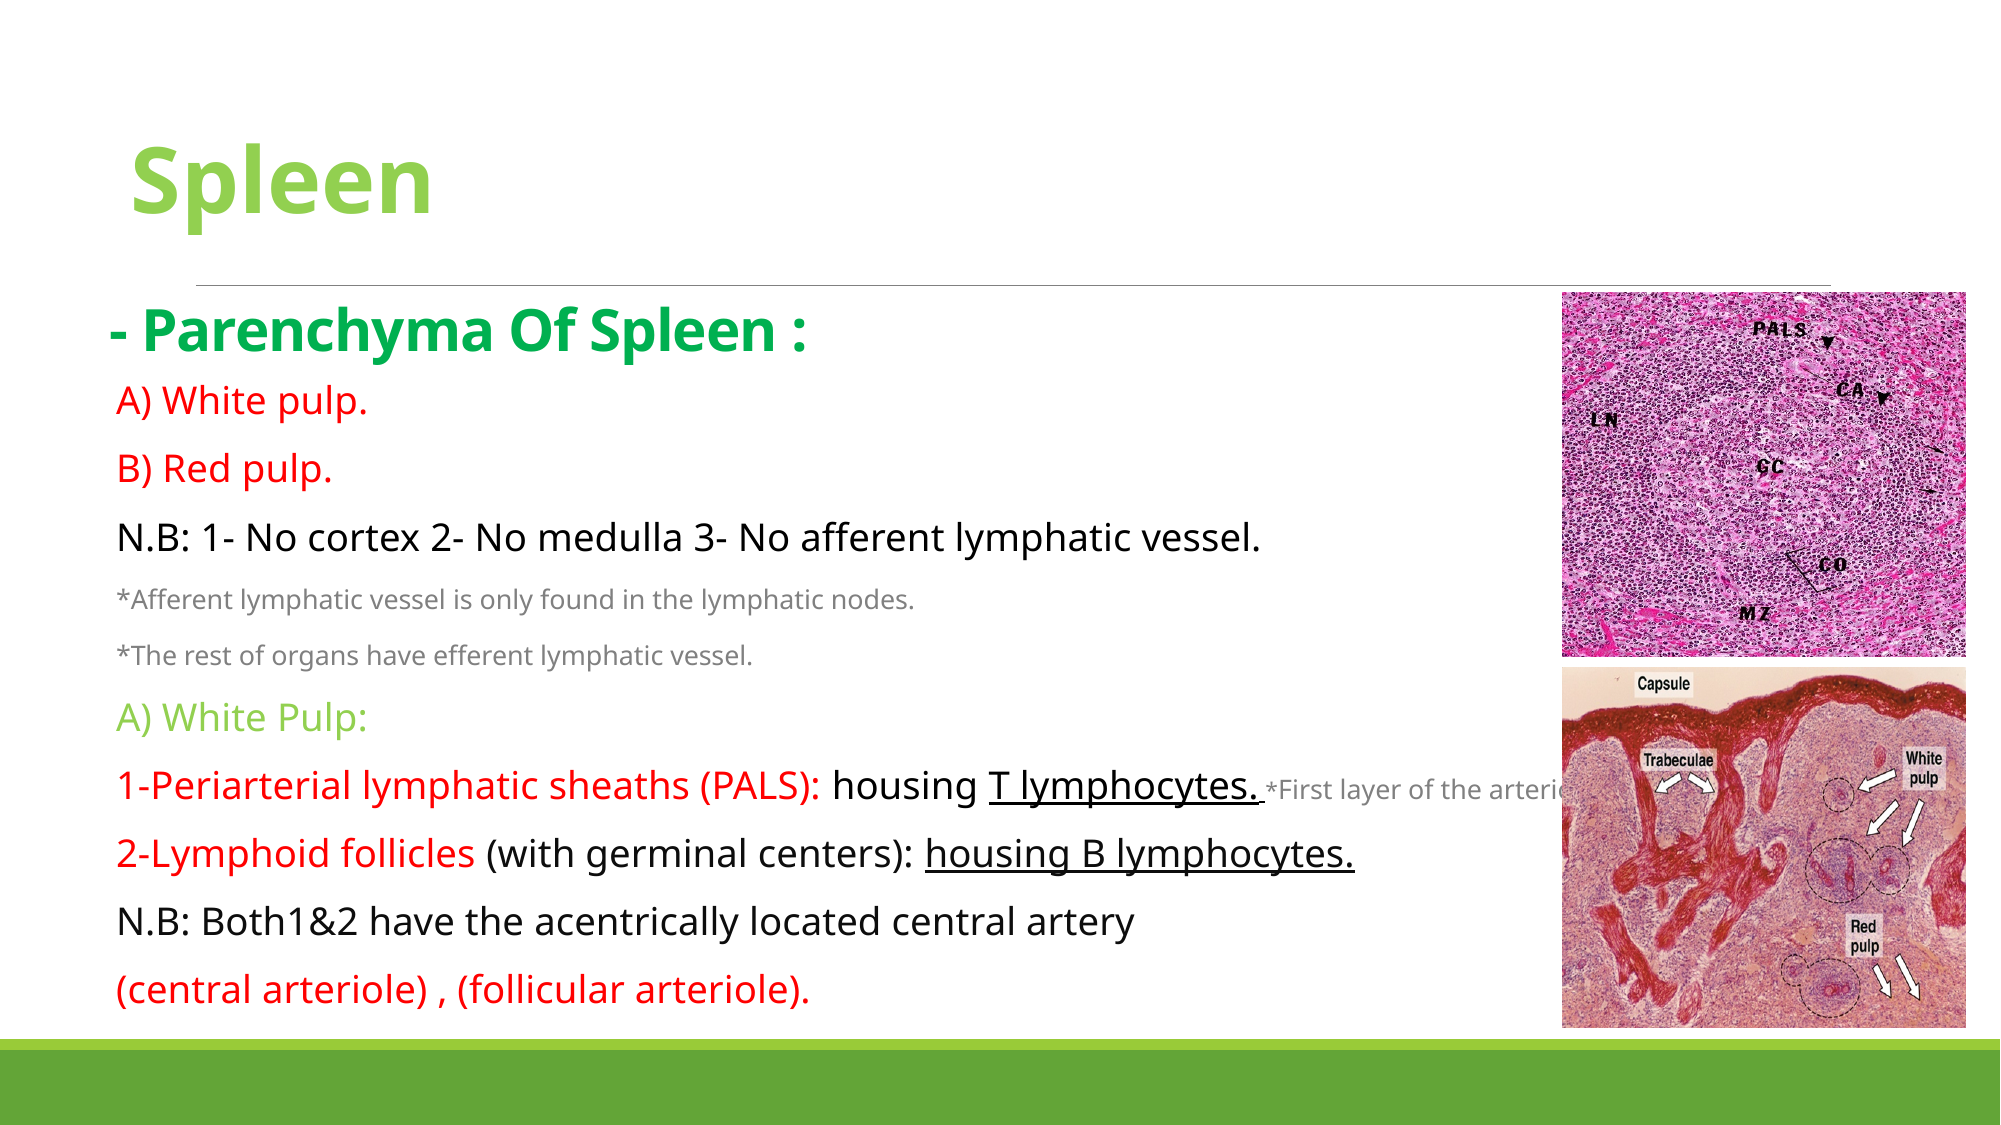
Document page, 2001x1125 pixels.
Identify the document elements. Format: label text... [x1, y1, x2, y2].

text_box Spleen [115, 114, 626, 239]
picture [1561, 666, 1966, 1028]
title - Parenchyma Of Spleen : [94, 300, 1559, 372]
picture [1561, 292, 1966, 657]
list A) White pulp. B) Red pulp. N.B: 1- No cortex 2- No medulla 3- No afferent lymphatic vessel. *Afferent lymphatic vessel is only found in the lymphatic nodes. *The rest of organs have efferent lymphatic vessel. A) White Pulp: 1-Periarterial lymphatic sheaths (PALS): housing T lymphocytes. *First layer of the arteriole 2-Lymphoid follicles (with germinal centers): housing B lymphocytes. N.B: Both1&2 have the acentrically located central artery (central arteriole) , (follicular arteriole). [116, 373, 1563, 1034]
